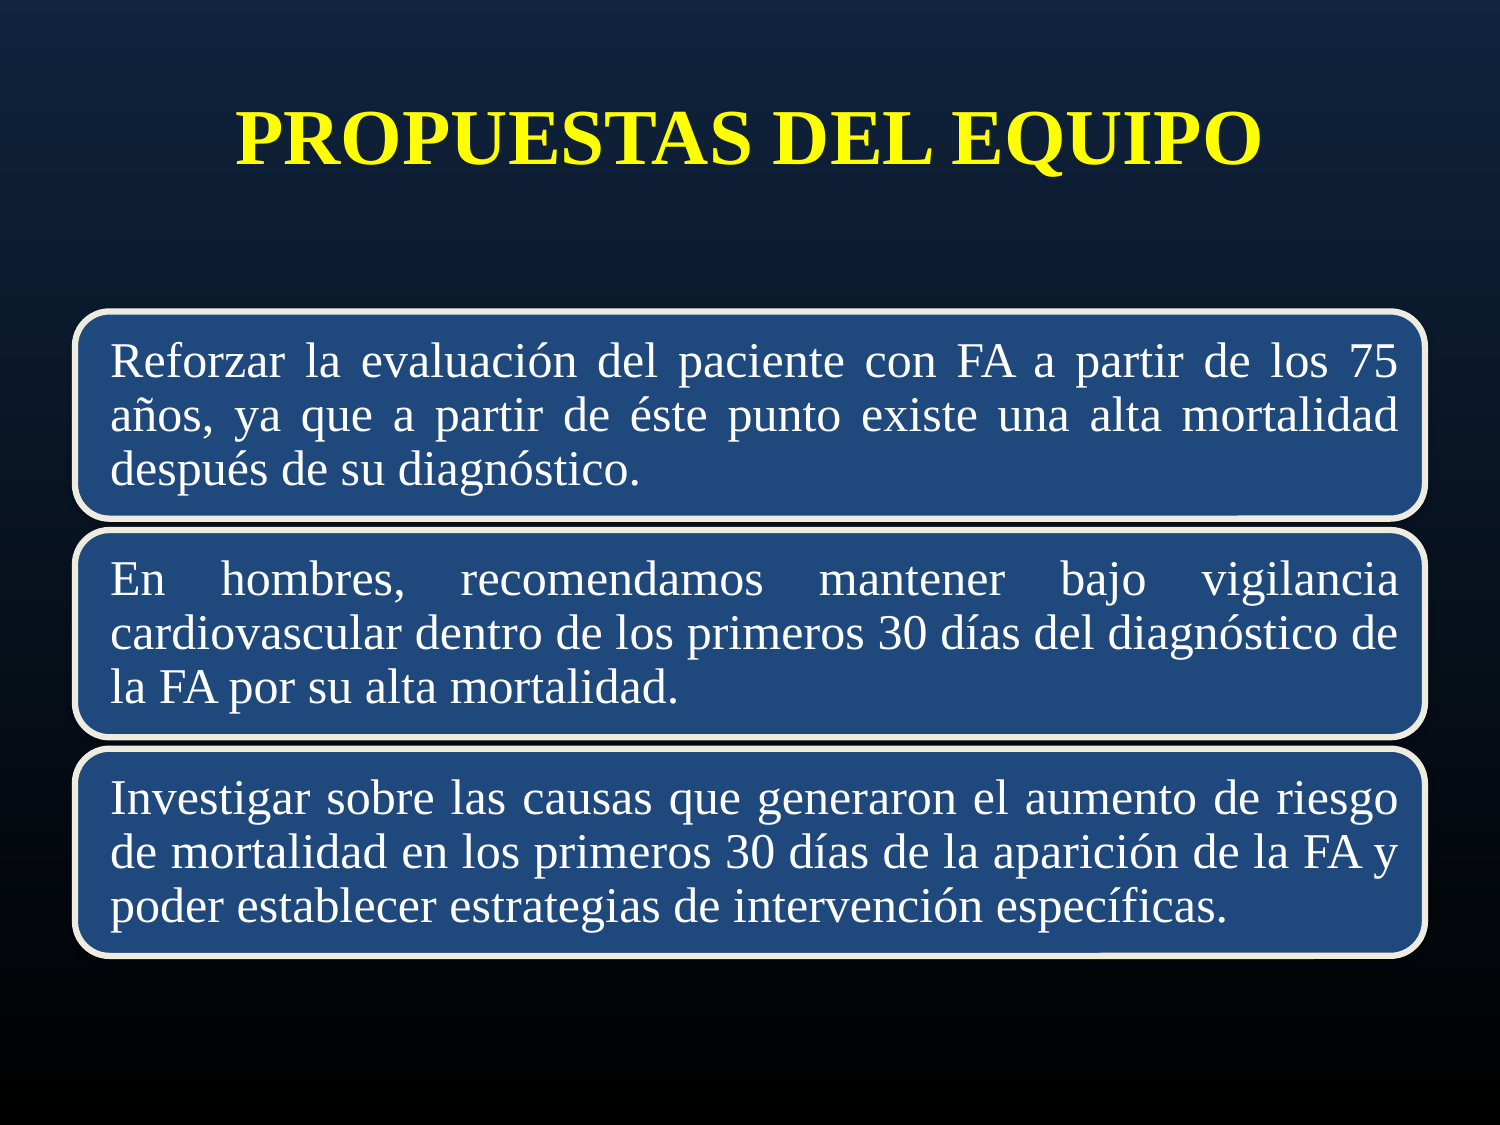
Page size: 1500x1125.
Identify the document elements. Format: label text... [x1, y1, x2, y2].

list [74, 262, 1426, 1006]
text_box PROPUESTAS DEL EQUIPO [41, 78, 1447, 185]
